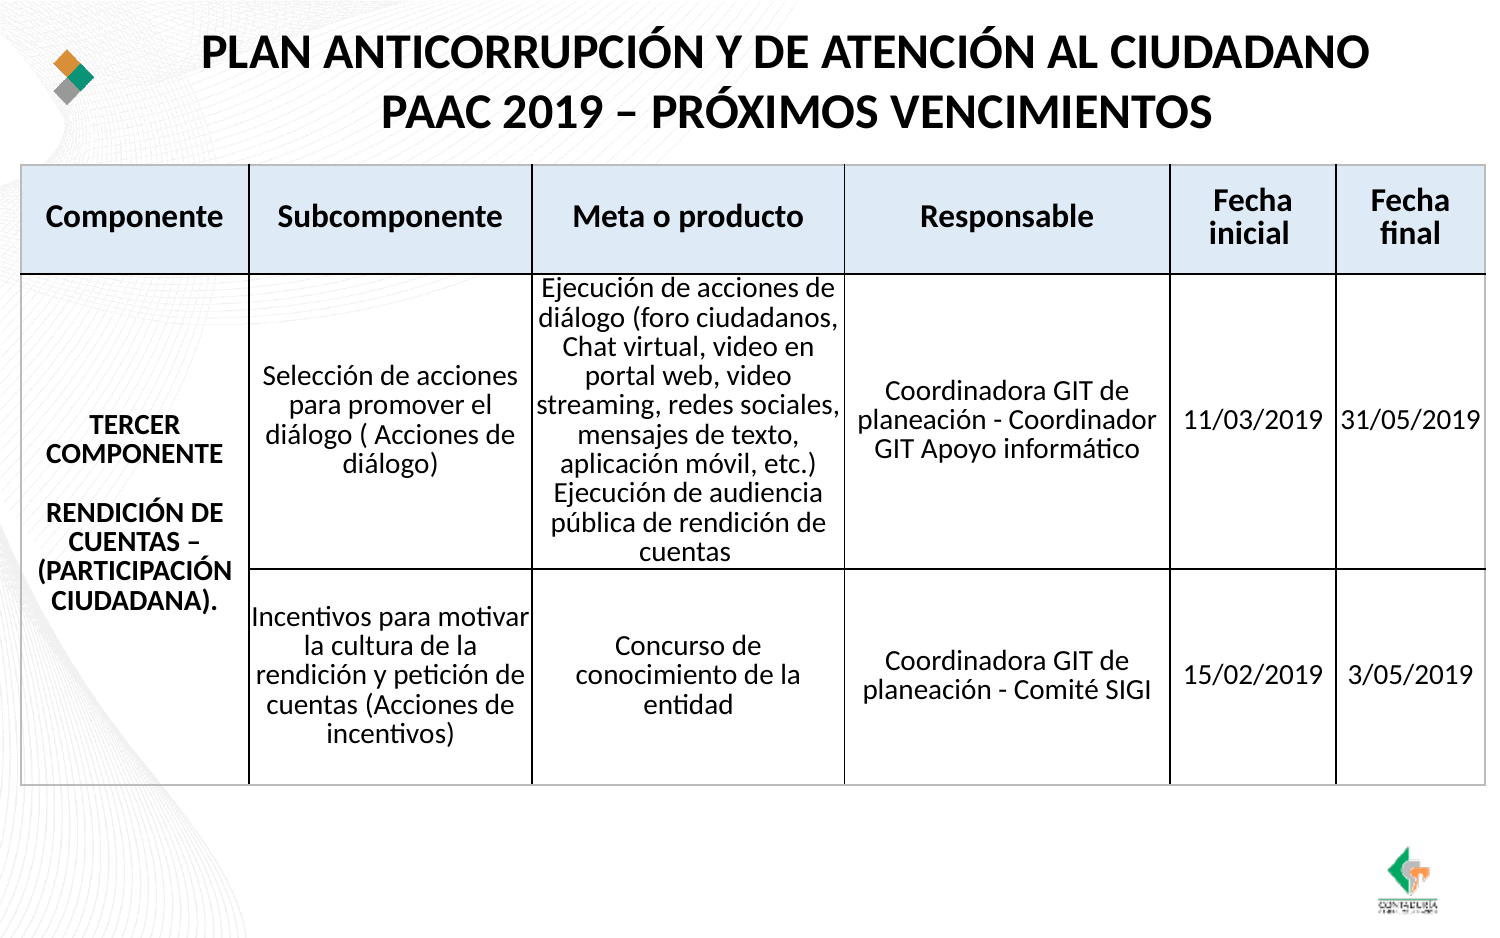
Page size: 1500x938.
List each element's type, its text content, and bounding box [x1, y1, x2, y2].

table_cell Selección de acciones para promover el diálogo ( Acciones de diálogo) [250, 275, 531, 568]
text_box PLAN ANTICORRUPCIÓN Y DE ATENCIÓN AL CIUDADANO PAAC 2019 – PRÓXIMOS VENCIMIENTOS [109, 10, 1486, 146]
table_cell 15/02/2019 [1171, 570, 1335, 784]
table_cell Ejecución de acciones de diálogo (foro ciudadanos, Chat virtual, video en portal web, video streaming, redes sociales, mensajes de texto, aplicación móvil, etc.) Ejecución de audiencia pública de rendición de cuentas [533, 275, 844, 568]
table_header Componente [22, 166, 248, 273]
table_cell 11/03/2019 [1171, 275, 1335, 568]
picture [0, 0, 1500, 938]
table_header Fecha final [1337, 166, 1484, 273]
table_cell 3/05/2019 [1337, 570, 1484, 784]
table_cell Coordinadora GIT de planeación - Comité SIGI [845, 570, 1169, 784]
table_cell Concurso de conocimiento de la entidad [533, 570, 844, 784]
table_header Subcomponente [250, 166, 531, 273]
table_header Fecha inicial [1171, 166, 1335, 273]
table_cell TERCER COMPONENTE RENDICIÓN DE CUENTAS – (PARTICIPACIÓN CIUDADANA). [22, 275, 248, 784]
table_cell Incentivos para motivar la cultura de la rendición y petición de cuentas (Acciones de incentivos) [250, 570, 531, 784]
table_cell 31/05/2019 [1337, 275, 1484, 568]
table_cell Coordinadora GIT de planeación - Coordinador GIT Apoyo informático [845, 275, 1169, 568]
table_header Responsable [845, 166, 1169, 273]
table_header Meta o producto [533, 166, 844, 273]
